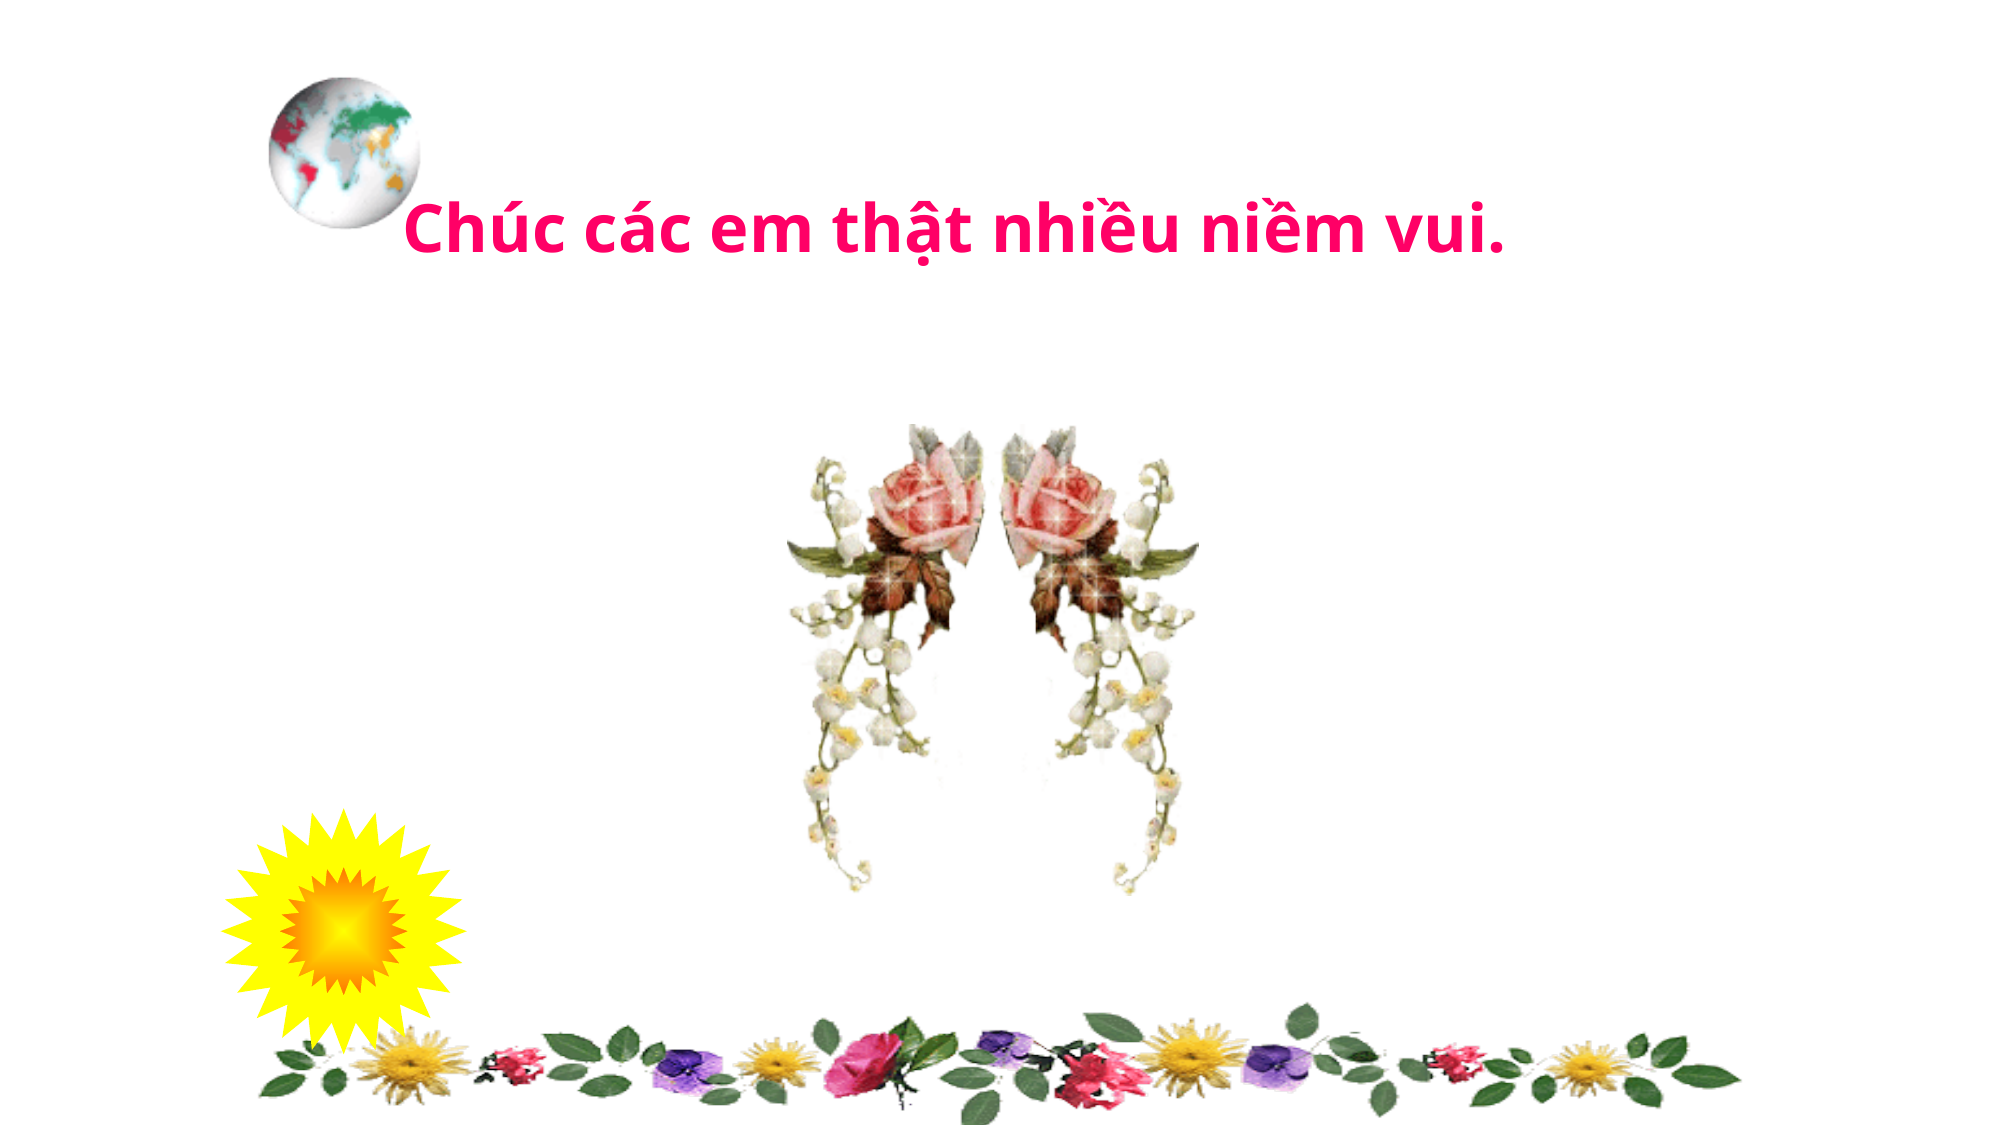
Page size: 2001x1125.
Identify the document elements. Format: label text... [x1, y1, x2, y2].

picture [249, 999, 1750, 1125]
text_box Chúc các em thật nhiều niềm vui. [254, 178, 1655, 274]
picture [787, 424, 1199, 897]
picture [254, 67, 438, 238]
text_box [249, 837, 438, 999]
